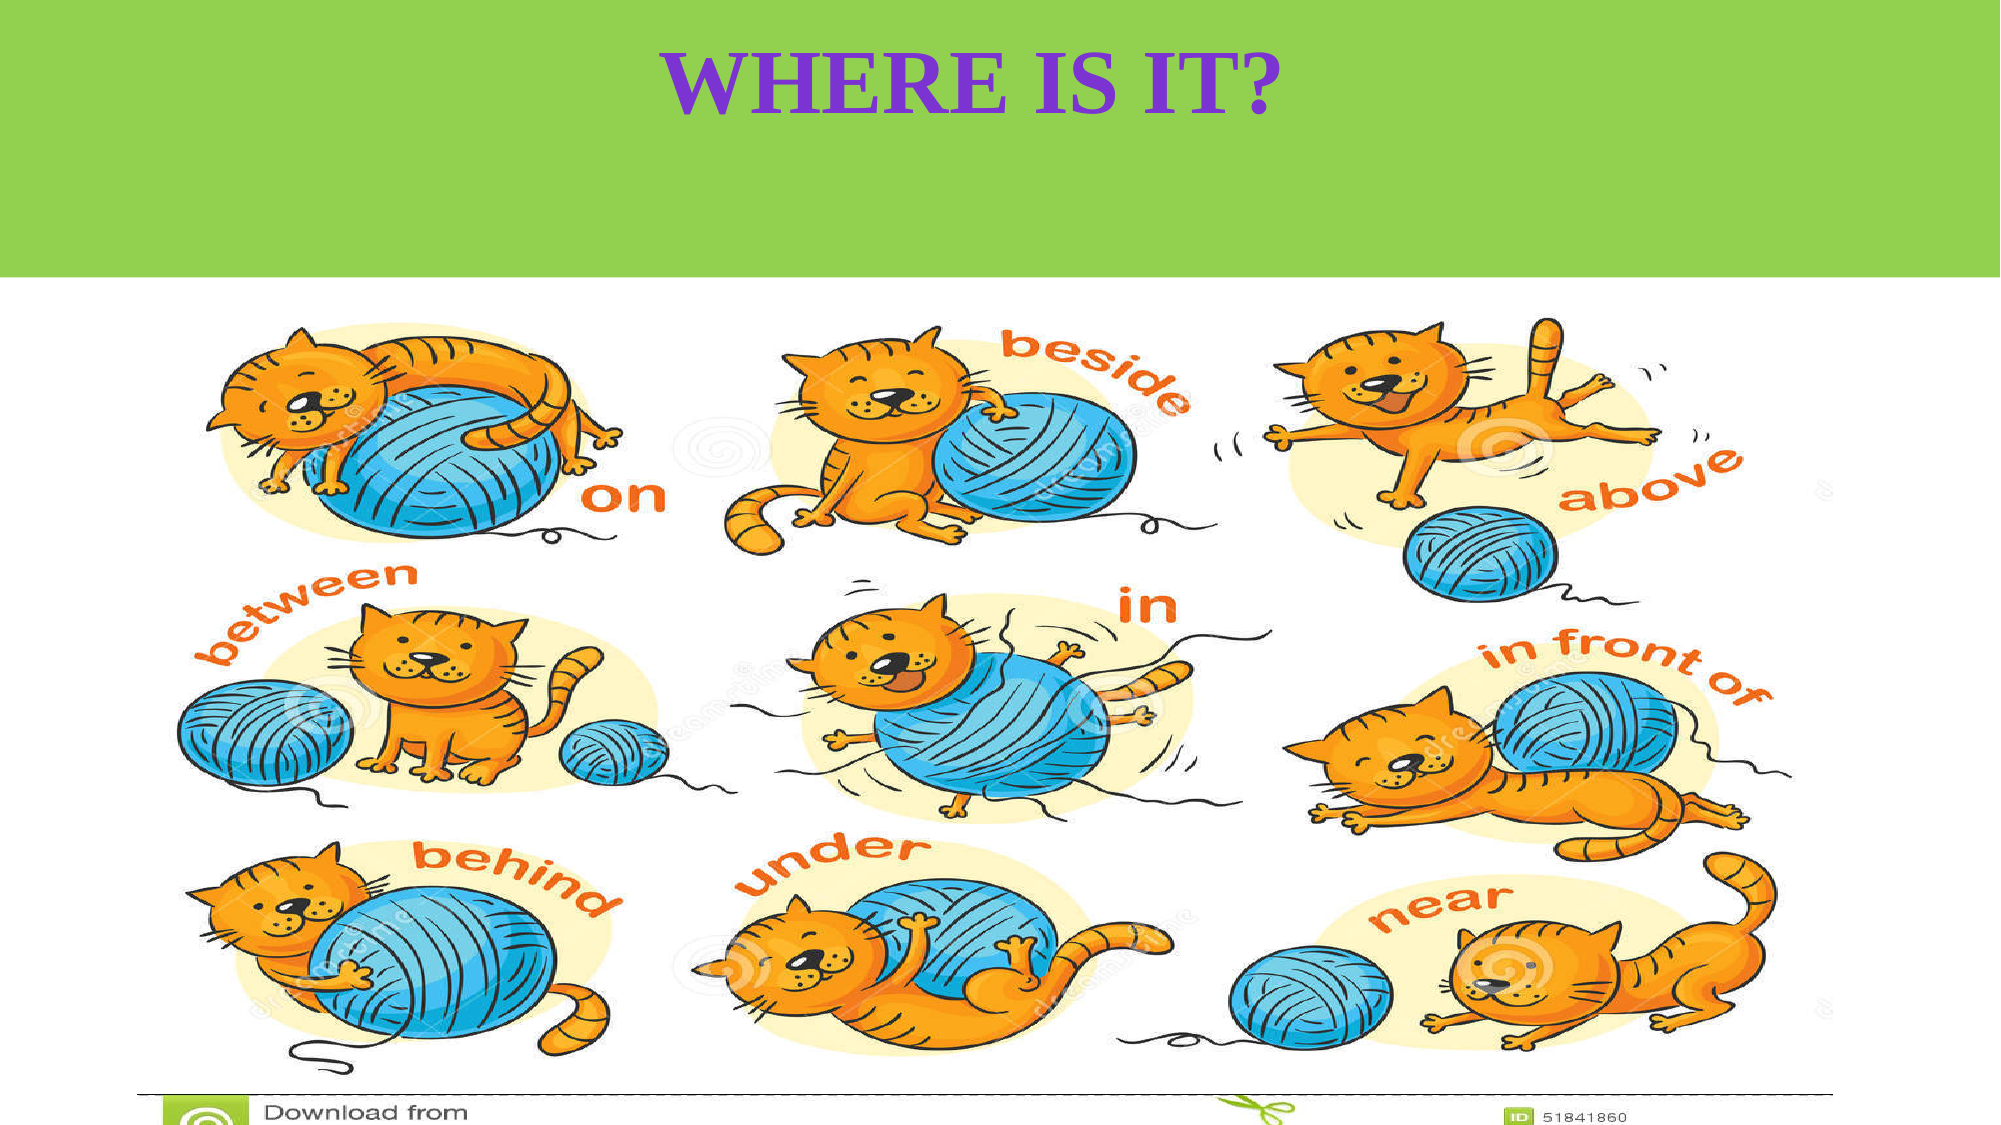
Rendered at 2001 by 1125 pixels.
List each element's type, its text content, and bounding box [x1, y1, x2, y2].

title where is it? [0, 0, 2000, 278]
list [137, 299, 1833, 1125]
